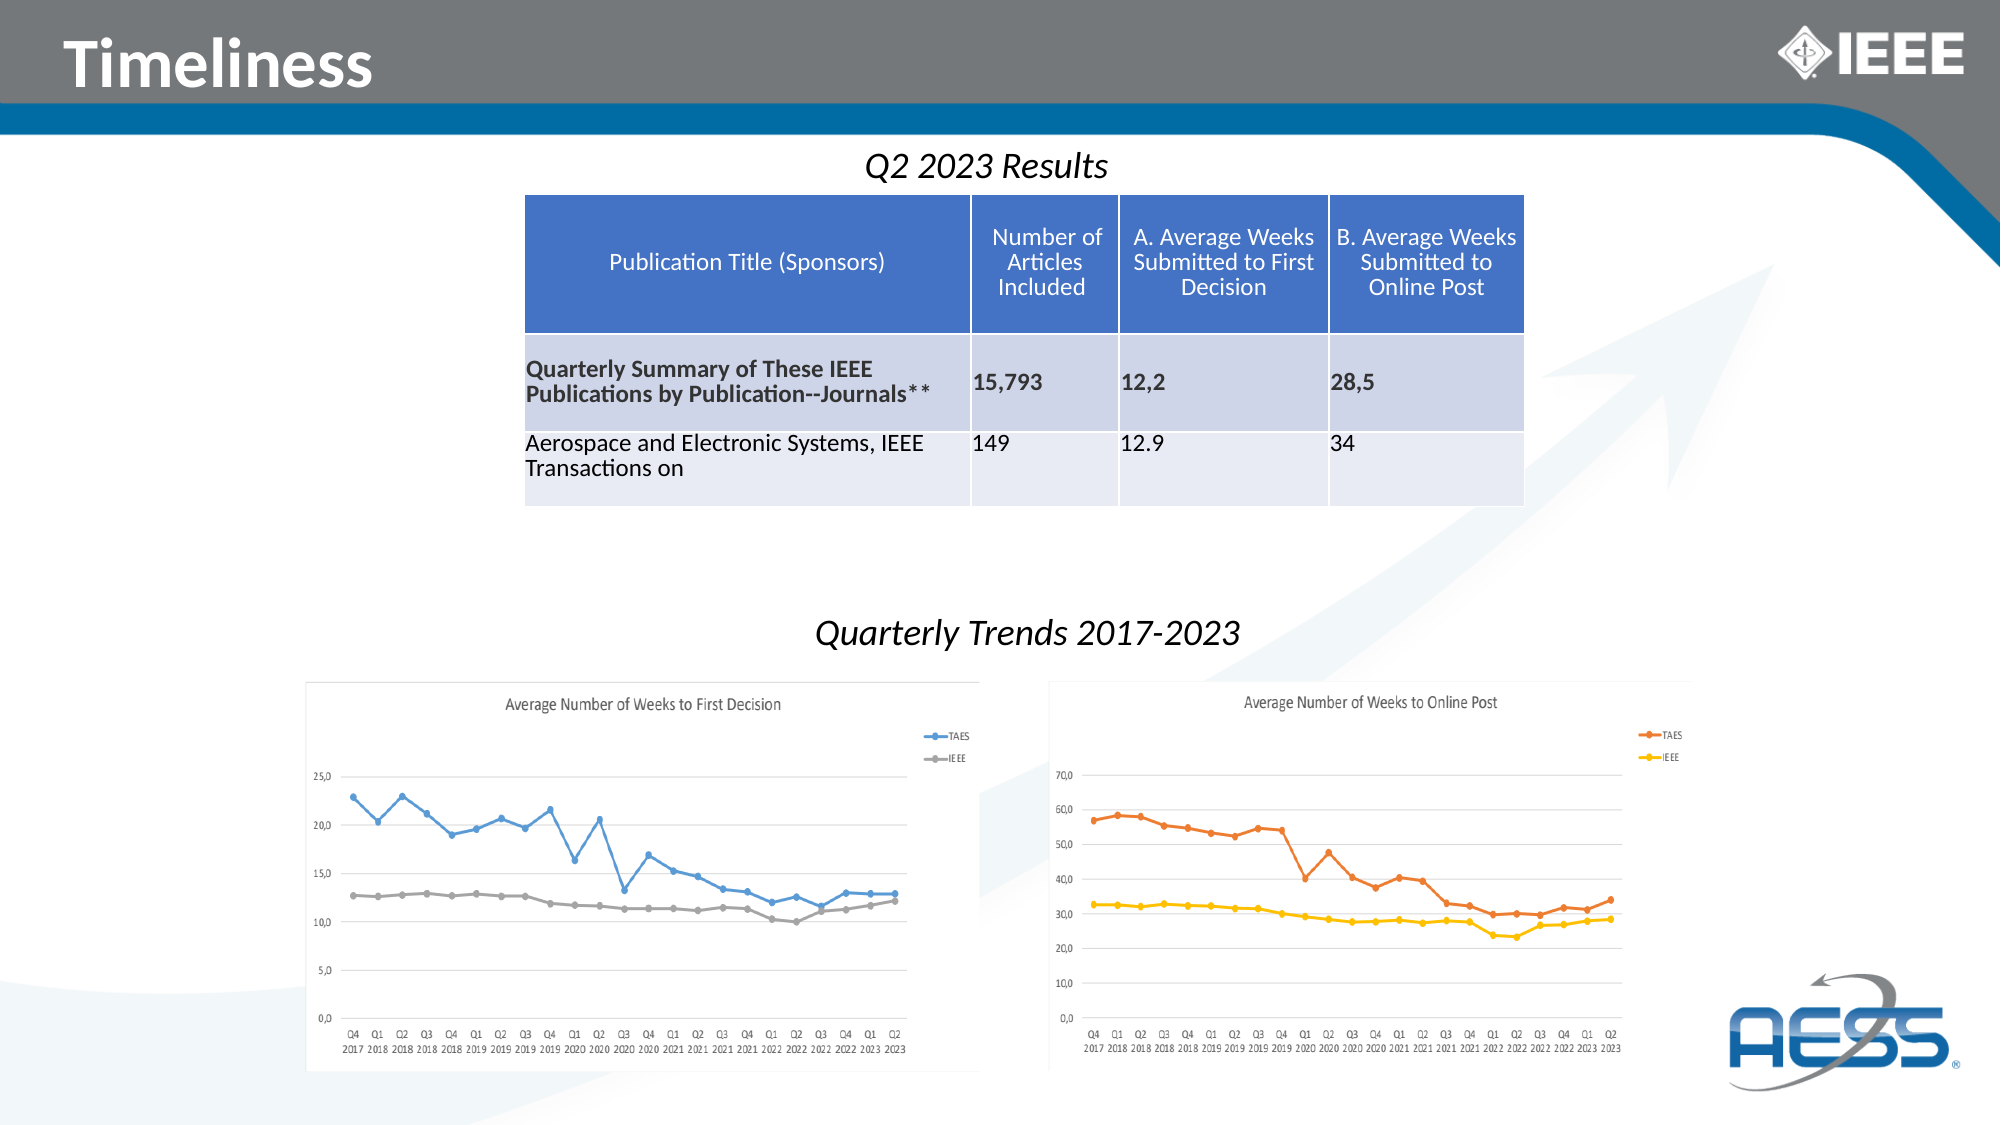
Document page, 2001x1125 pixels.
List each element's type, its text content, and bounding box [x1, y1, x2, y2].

title Timeliness [49, 18, 1775, 136]
table_cell 12,2 [1120, 335, 1328, 431]
table_cell Aerospace and Electronic Systems, IEEE Transactions on [525, 433, 970, 506]
table_header Number of Articles Included [972, 195, 1118, 333]
table_header Publication Title (Sponsors) [525, 195, 970, 333]
table_cell 12.9 [1120, 433, 1328, 506]
picture [0, 0, 2000, 221]
table_cell 28,5 [1330, 335, 1524, 431]
table_cell 15,793 [972, 335, 1118, 431]
picture [0, 135, 2000, 1125]
table_header B. Average Weeks Submitted to Online Post [1330, 195, 1524, 333]
table_header A. Average Weeks Submitted to First Decision [1120, 195, 1328, 333]
table_cell 34 [1330, 433, 1524, 506]
text_box Quarterly Trends 2017-2023 [799, 600, 1550, 660]
text_box Q2 2023 Results [849, 136, 1600, 194]
table_cell 149 [972, 433, 1118, 506]
table_cell Quarterly Summary of These IEEE Publications by Publication--Journals** [525, 335, 970, 431]
